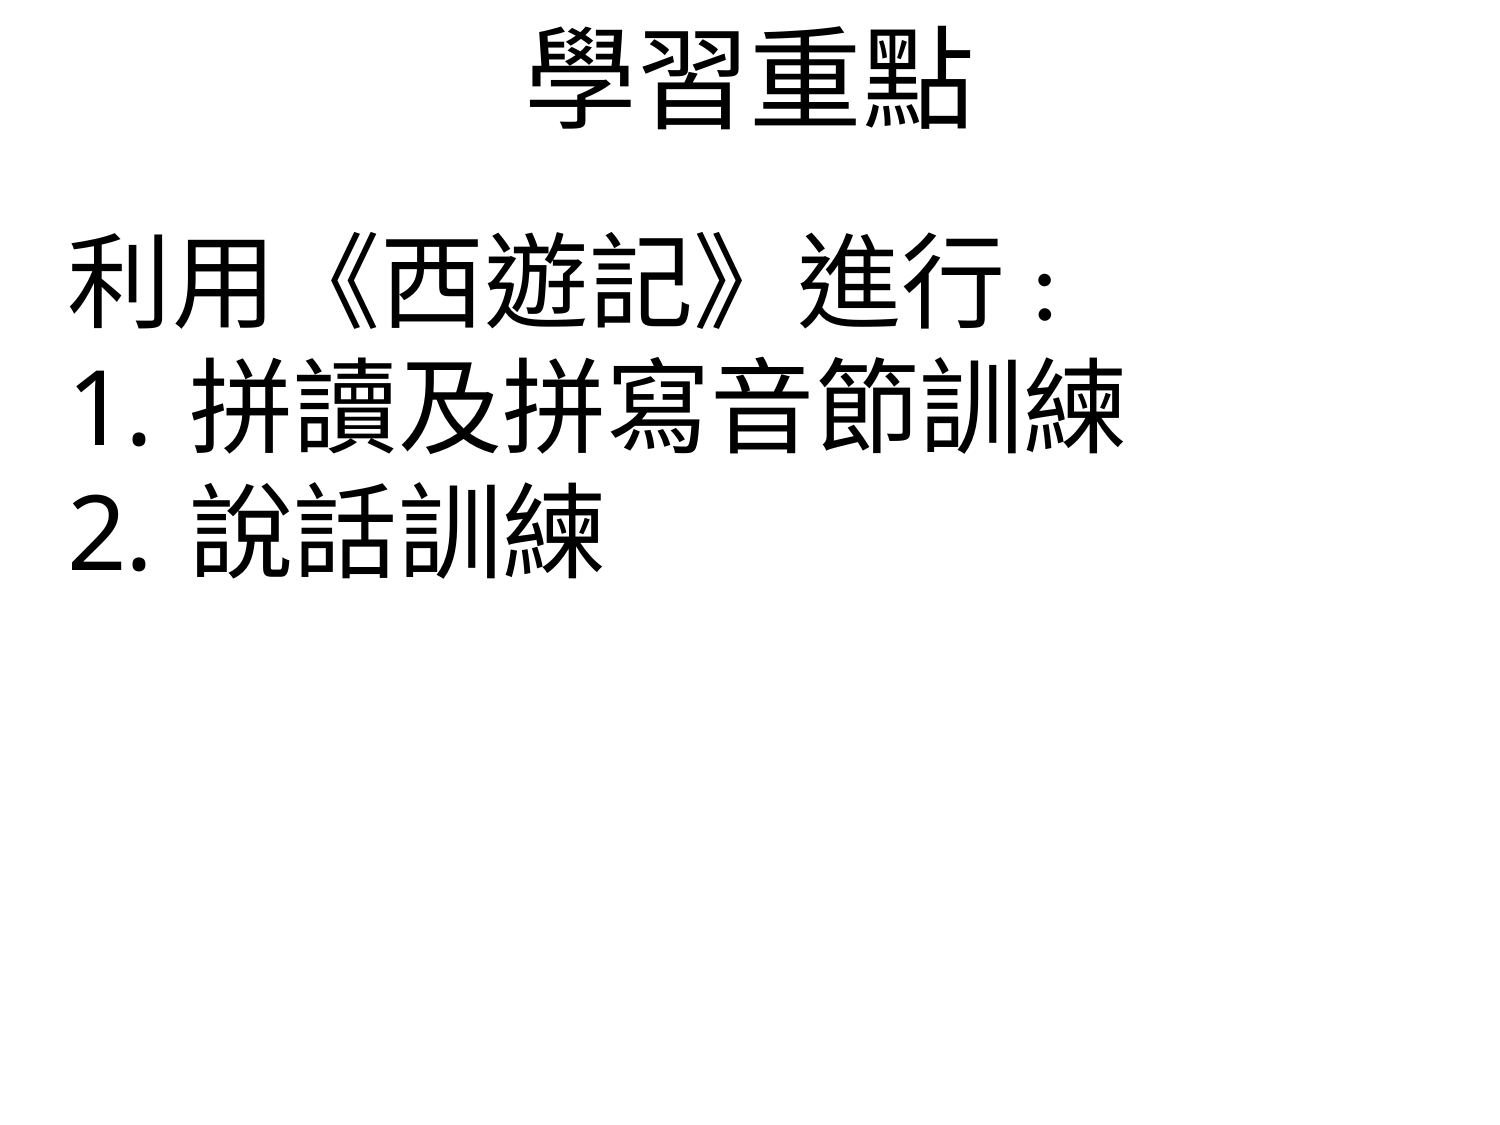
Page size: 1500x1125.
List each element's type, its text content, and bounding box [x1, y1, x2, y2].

text_box 利用《西遊記》進行: 拼讀及拼寫音節訓練 說話訓練 [53, 209, 1500, 599]
text_box 學習重點 [509, 0, 990, 150]
